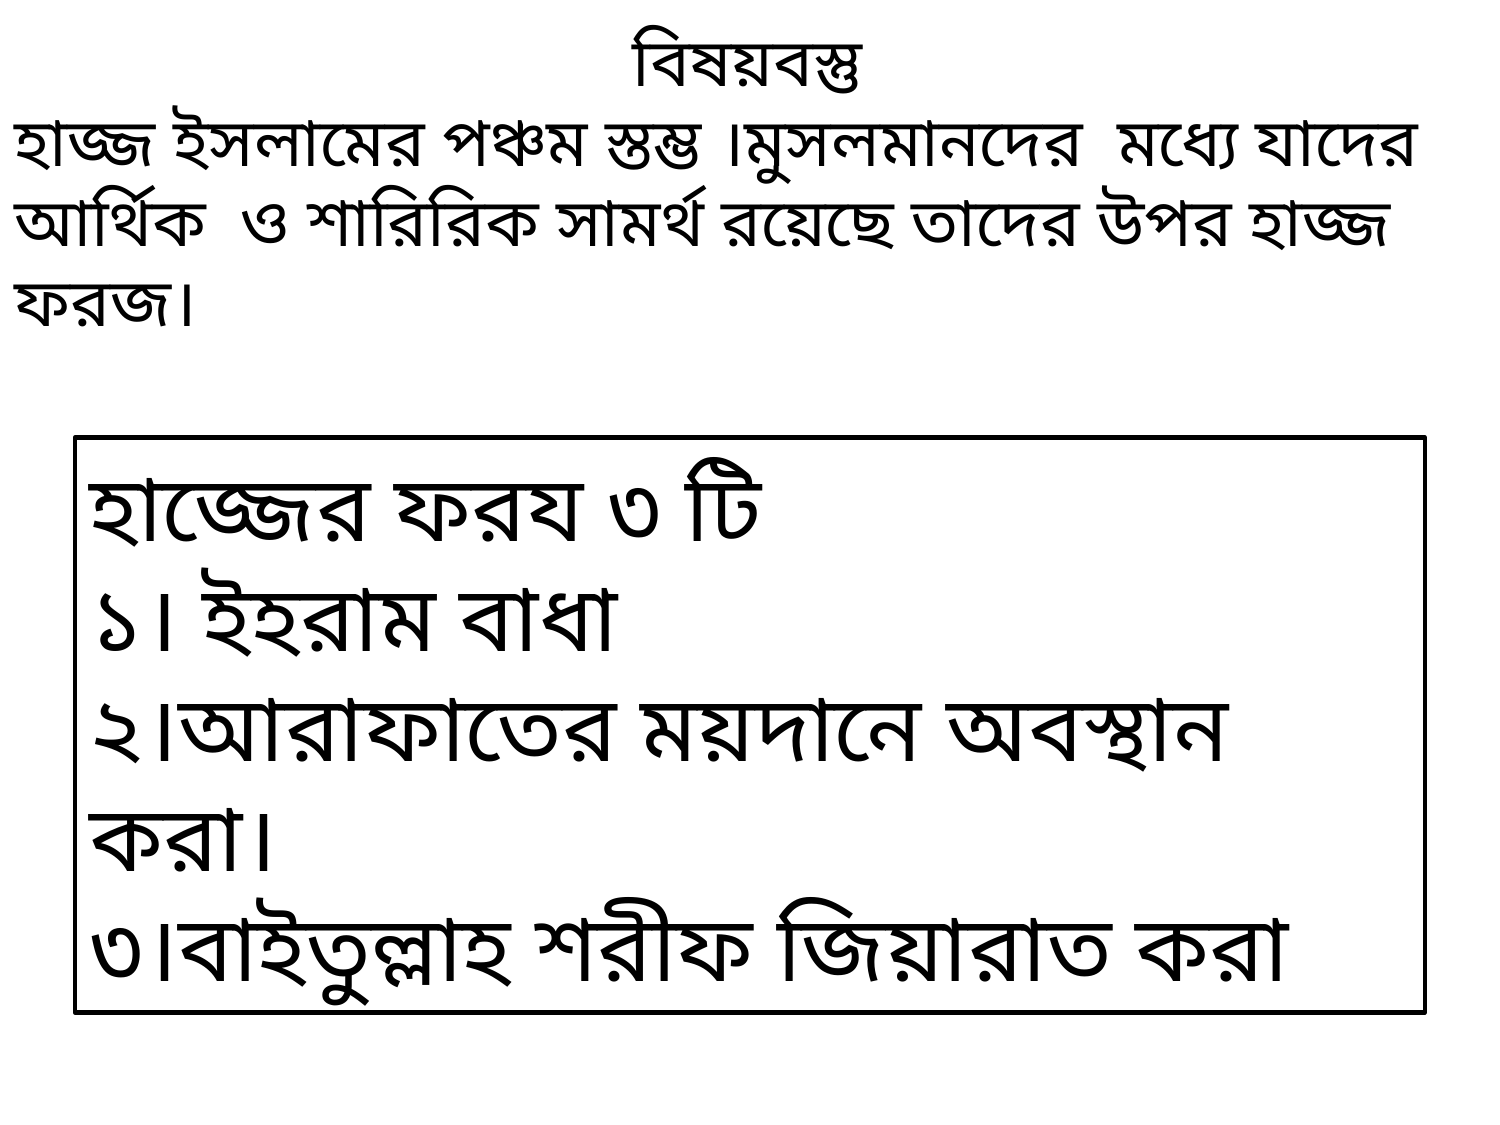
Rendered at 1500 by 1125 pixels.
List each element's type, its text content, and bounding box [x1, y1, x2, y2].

text_box হাজ্জের ফরয ৩ টি ১। ইহরাম বাধা ২।আরাফাতের ময়দানে অবস্থান করা। ৩।বাইতুল্লাহ শরীফ জিয়ারাত করা [73, 472, 1427, 1015]
text_box বিষয়বস্তু হাজ্জ ইসলামের পঞ্চম স্তম্ভ ।মুসলমানদের মধ্যে যাদের আর্থিক ও শারিরিক সামর্থ রয়েছে তাদের উপর হাজ্জ ফরজ। [0, 12, 1500, 472]
